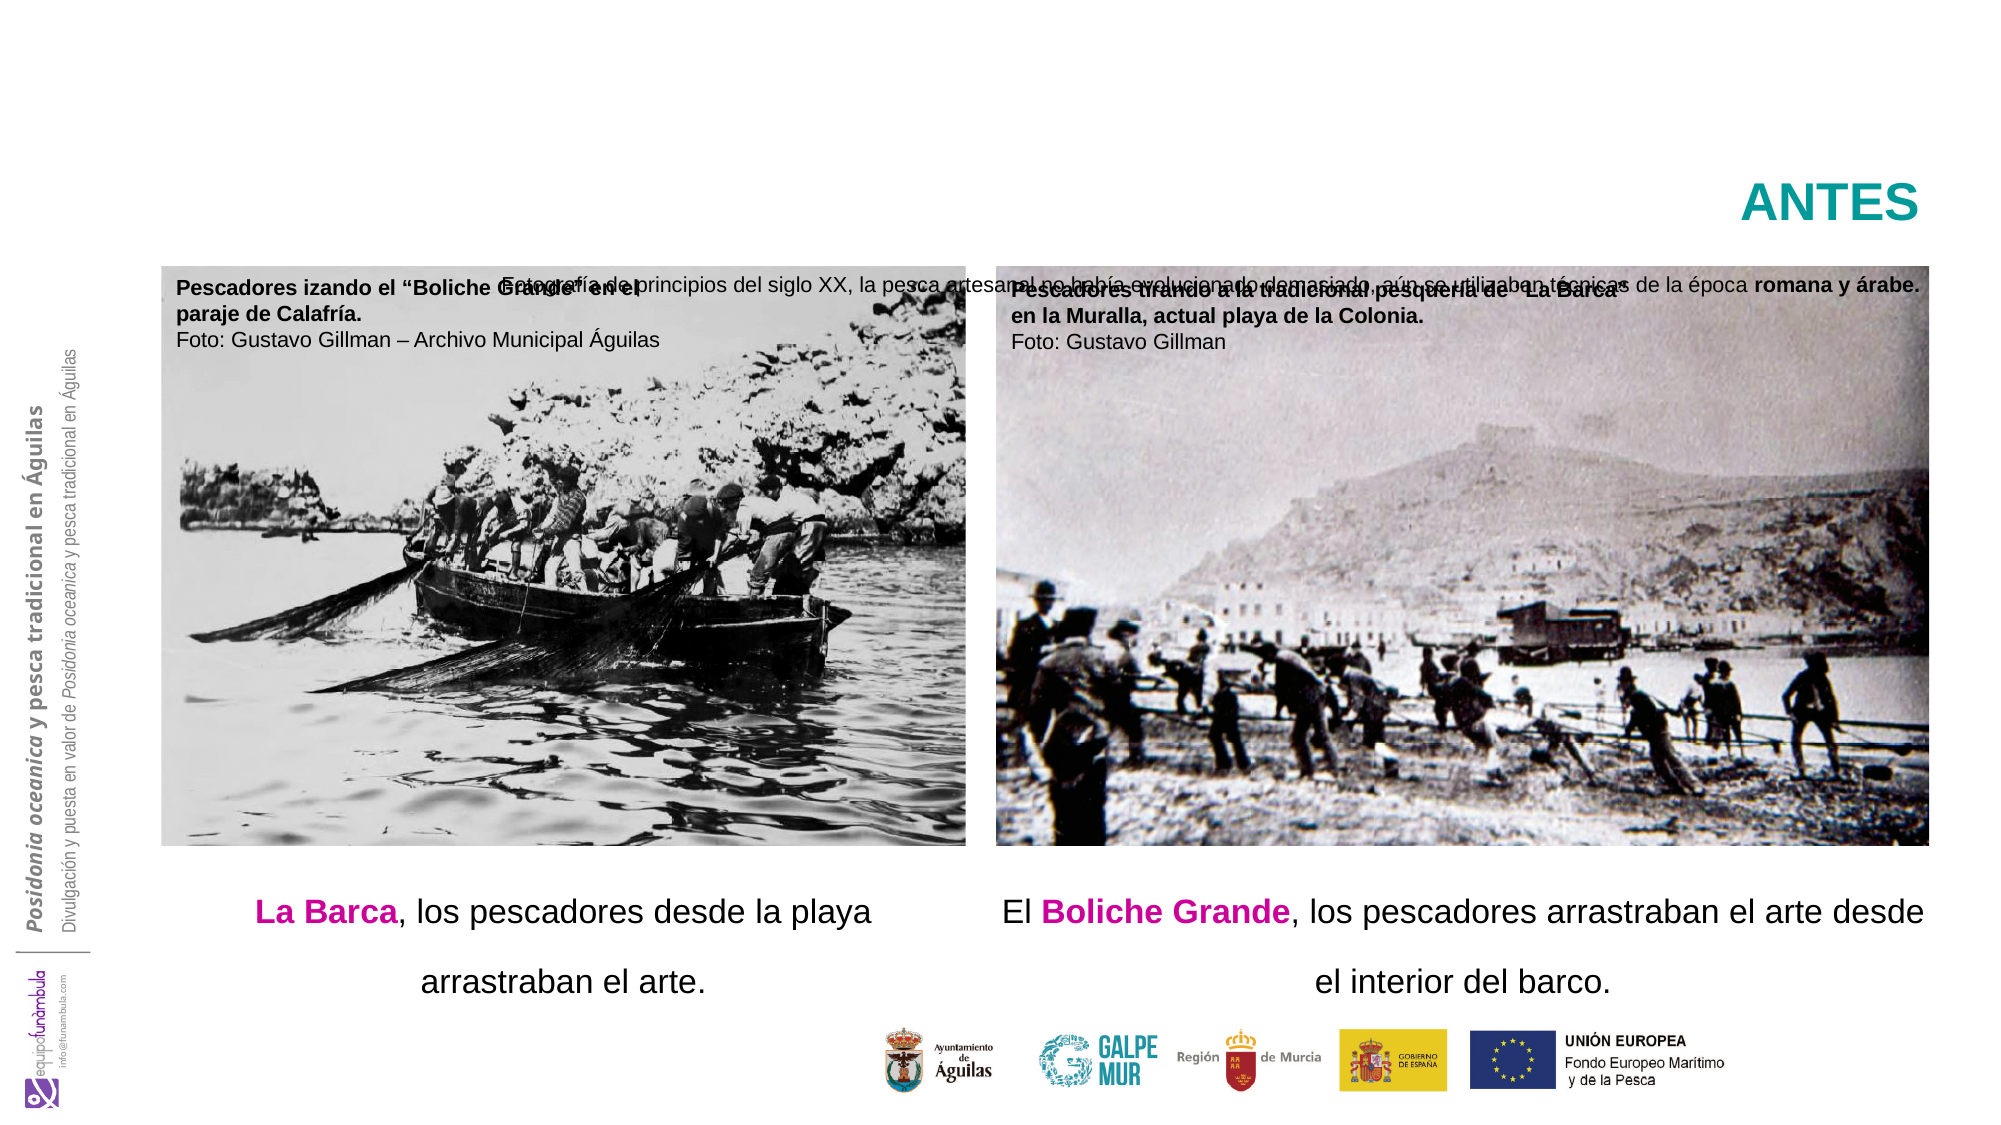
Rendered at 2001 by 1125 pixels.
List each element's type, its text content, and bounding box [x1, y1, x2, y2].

text_box ANTES Fotografía de principios del siglo XX, la pesca artesanal no había evolucionado demasiado, aún se utilizaban técnicas de la época romana y árabe. [116, 148, 1936, 319]
text_box El Boliche Grande, los pescadores arrastraban el arte desde el interior del barco. [985, 875, 1941, 1030]
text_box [161, 265, 1930, 846]
text_box La Barca, los pescadores desde la playa arrastraban el arte. [161, 875, 966, 1030]
picture [29, 972, 53, 1076]
text_box Posidonia oceanica y pesca tradicional en Águilas Divulgación y puesta en valor de Posidonia oceanica y pesca tradicional en Águilas [7, 113, 114, 949]
picture [870, 1015, 1736, 1109]
